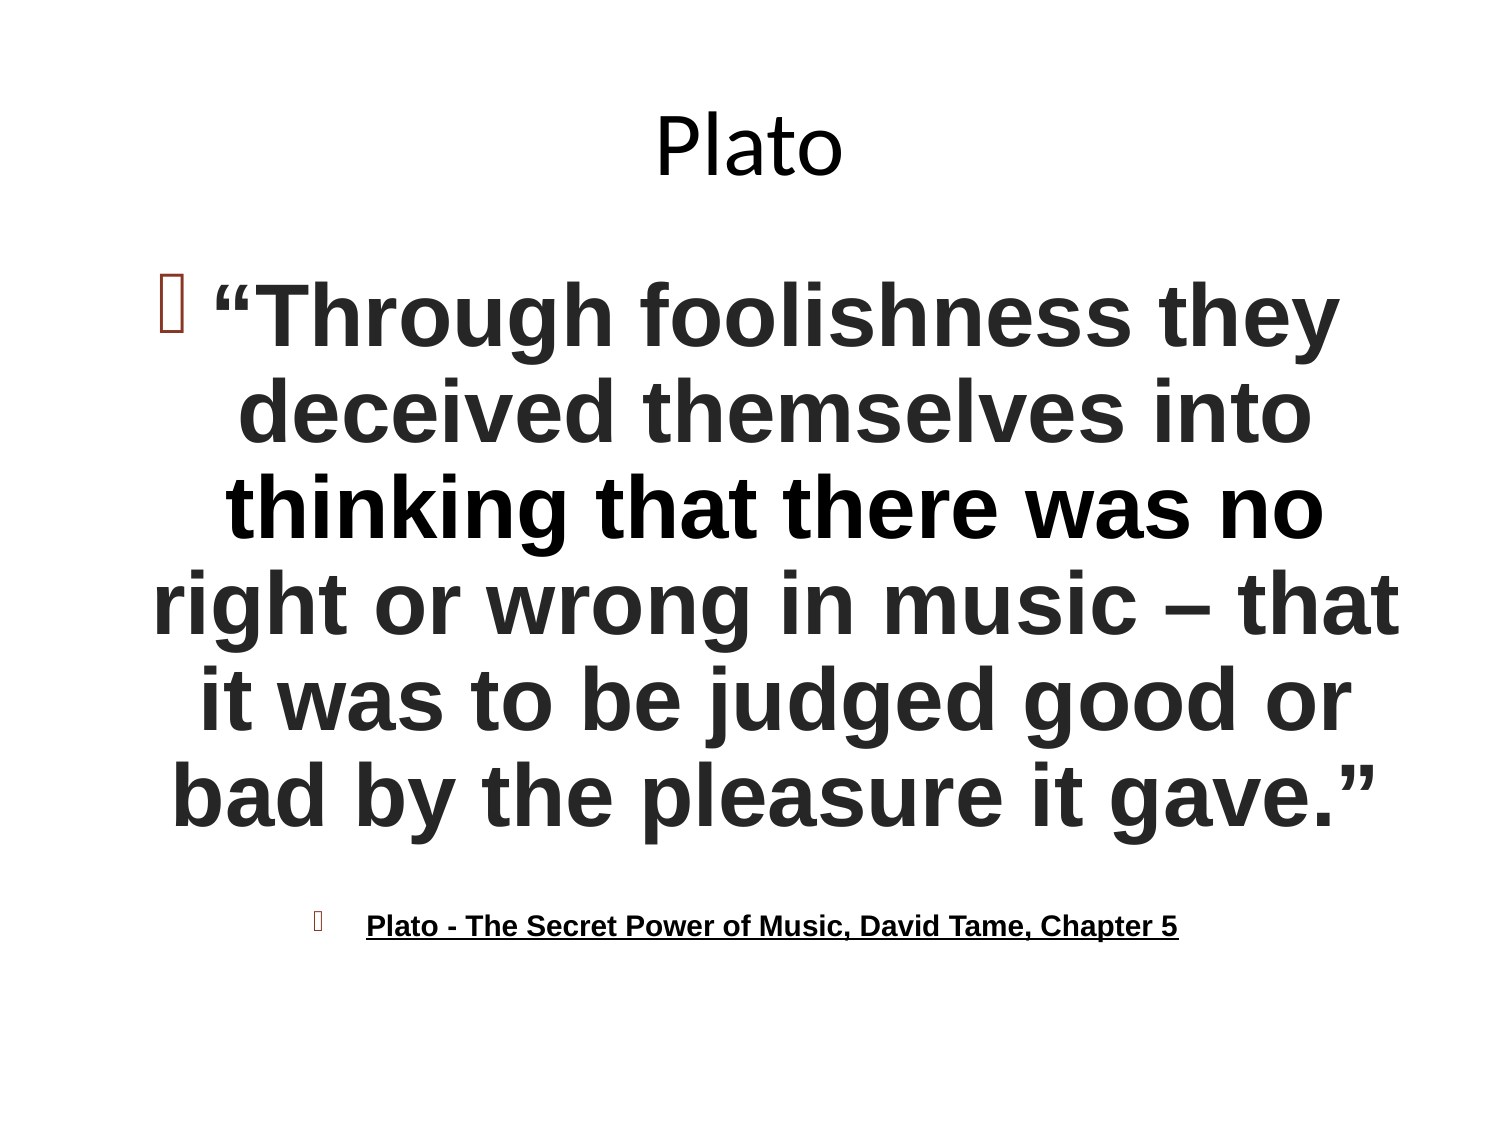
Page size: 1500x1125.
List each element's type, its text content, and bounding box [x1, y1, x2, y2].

title Plato [74, 44, 1426, 234]
list “Through foolishness they deceived themselves into thinking that there was no right or wrong in music – that it was to be judged good or bad by the pleasure it gave.” Plato - The Secret Power of Music, David Tame, Chapter 5 [74, 261, 1426, 1006]
